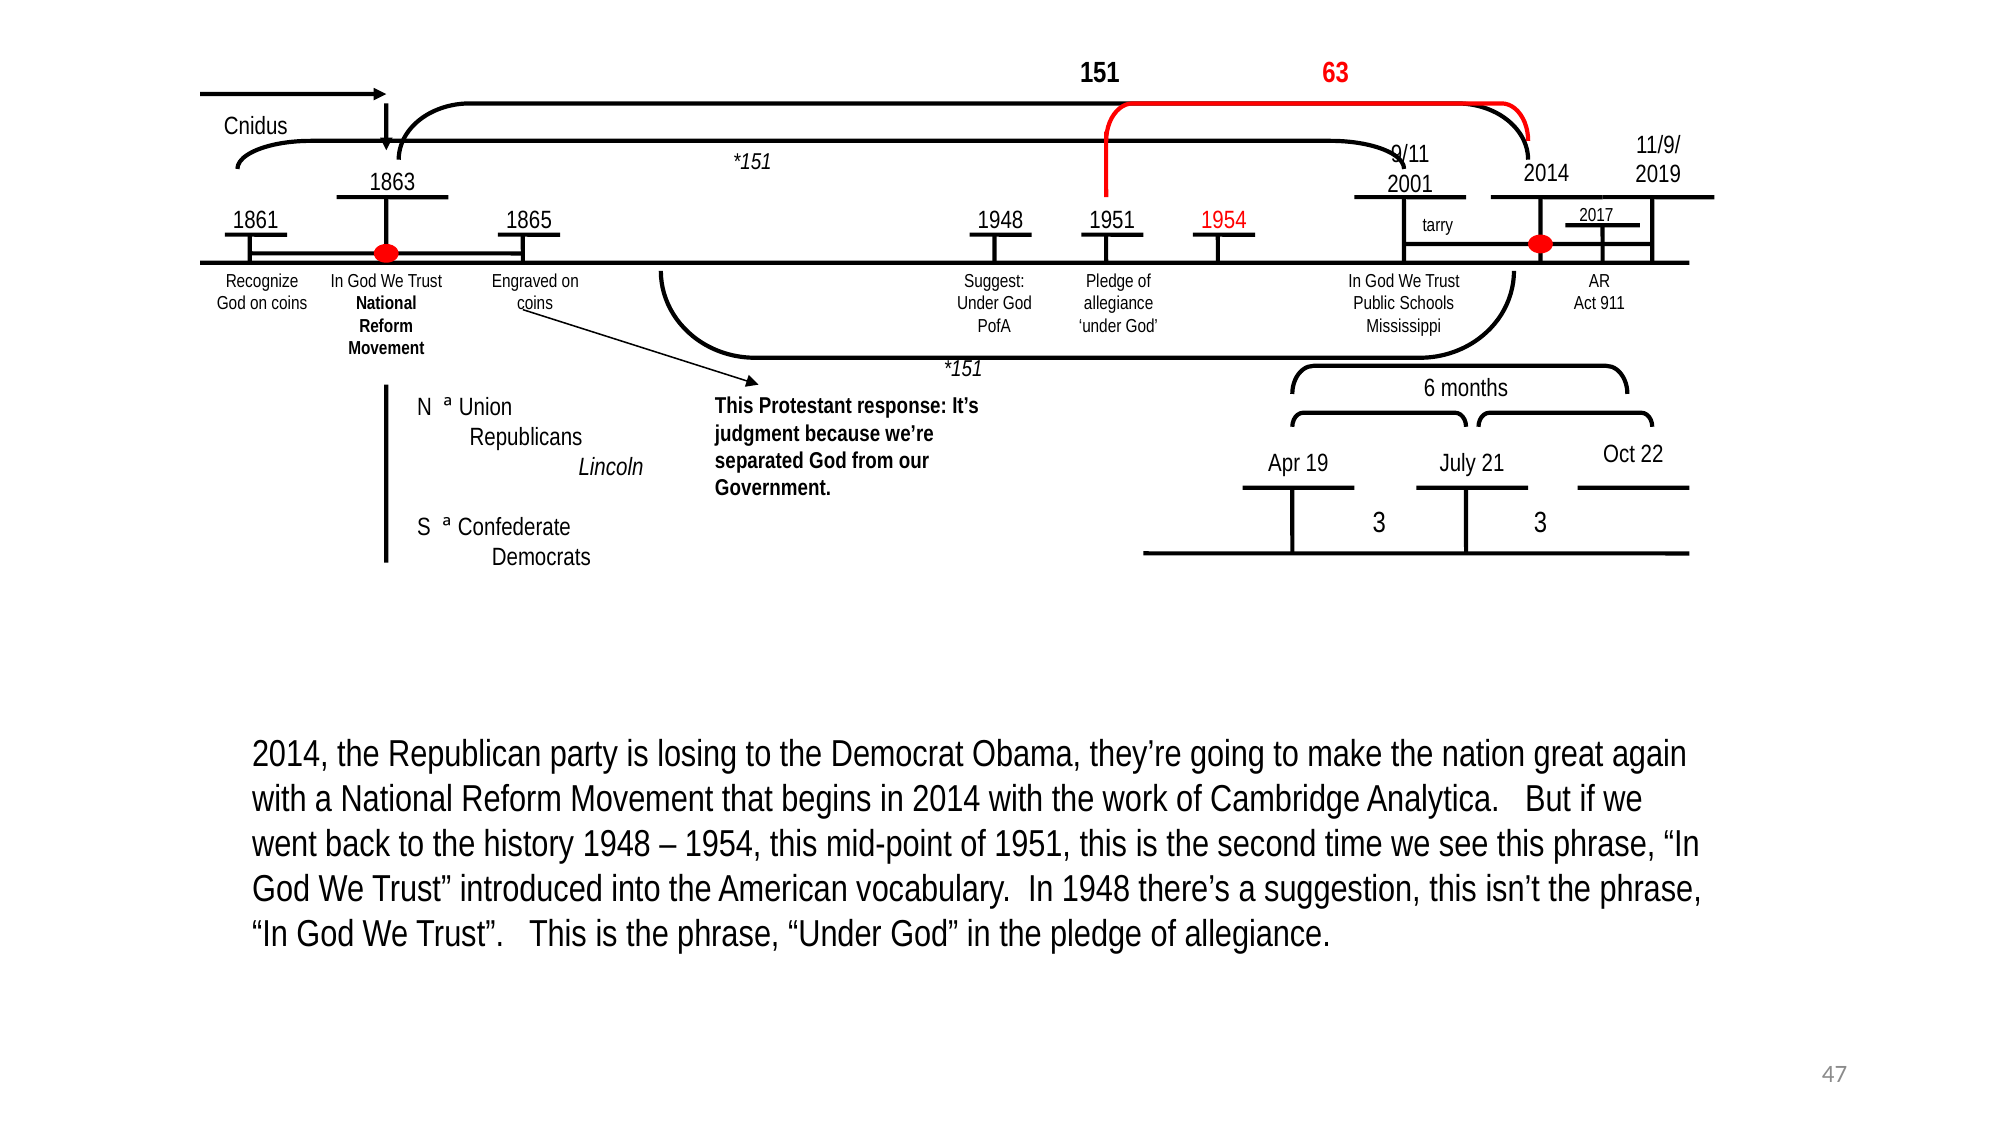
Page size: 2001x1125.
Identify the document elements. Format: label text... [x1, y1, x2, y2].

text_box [200, 47, 1715, 582]
slide_number 47 [1412, 1042, 1863, 1103]
text_box 2014, the Republican party is losing to the Democrat Obama, they’re going to make the nation great again with a National Reform Movement that begins in 2014 with the work of Cambridge Analytica. But if we went back to the history 1948 – 1954, this mid-point of 1951, this is the second time we see this phrase, “In God We Trust” introduced into the American vocabulary. In 1948 there’s a suggestion, this isn’t the phrase, “In God We Trust”. This is the phrase, “Under God” in the pledge of allegiance. [237, 722, 1723, 962]
